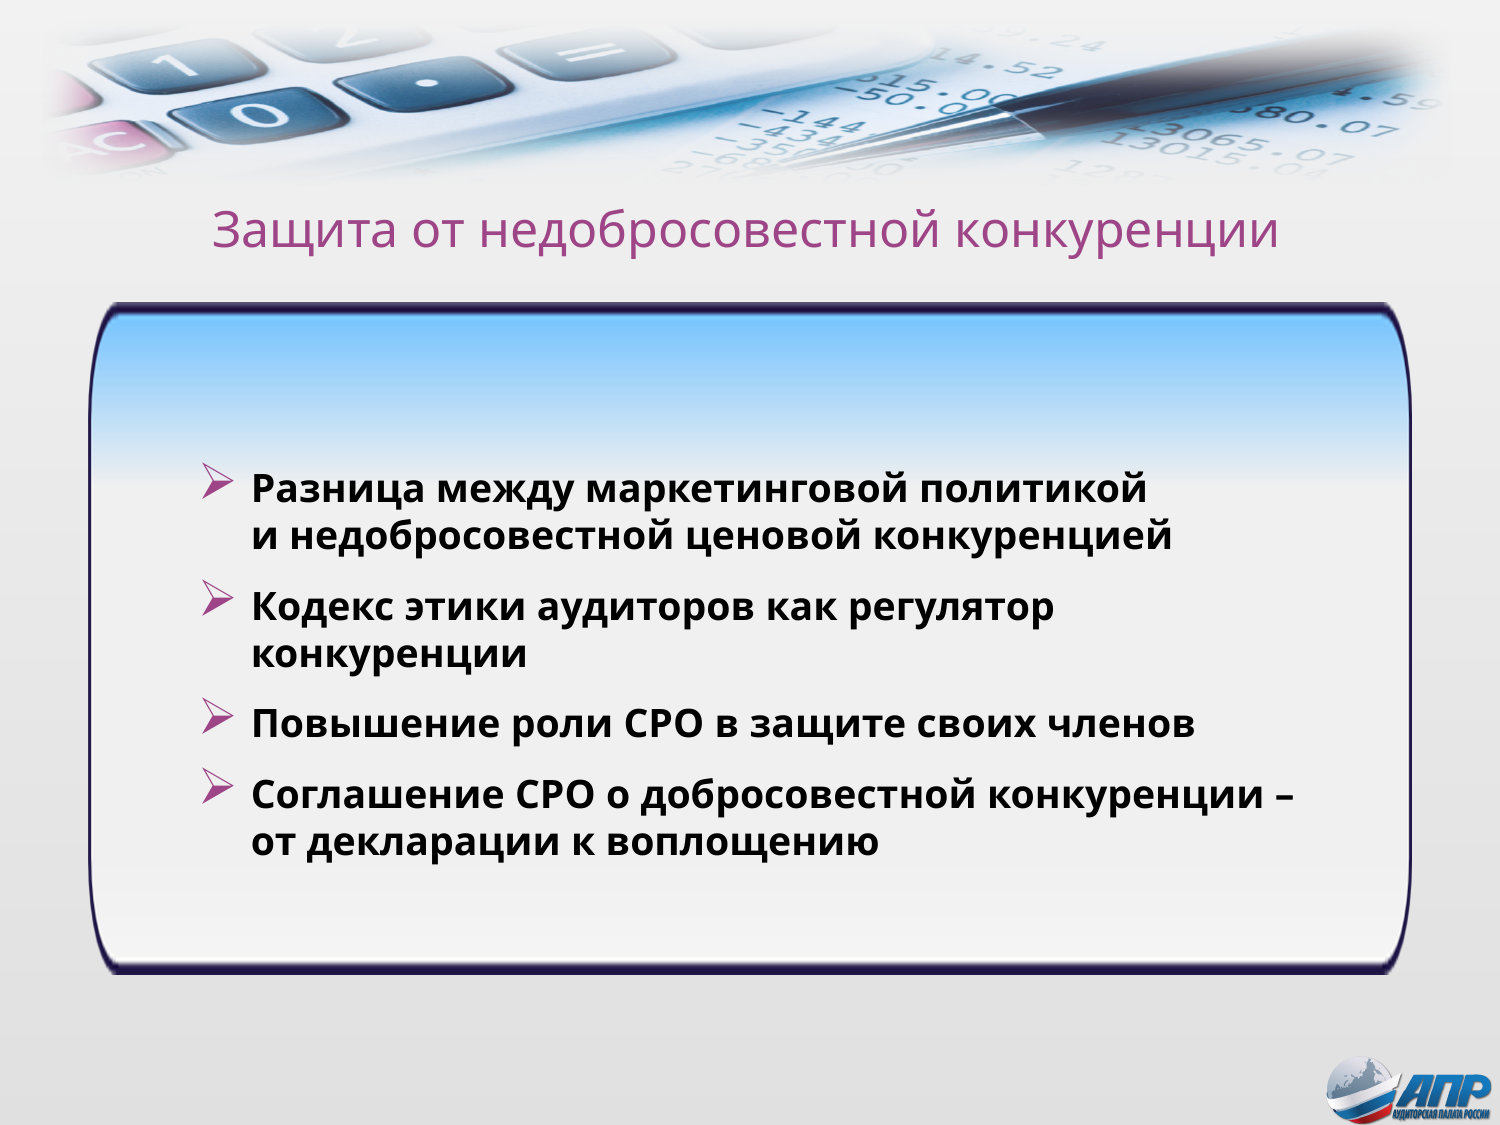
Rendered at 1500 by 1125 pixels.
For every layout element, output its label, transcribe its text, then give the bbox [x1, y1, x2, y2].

picture [40, 18, 1453, 185]
picture [88, 302, 1412, 975]
picture [1326, 1056, 1492, 1125]
text_box Защита от недобросовестной конкуренции [86, 193, 1407, 265]
